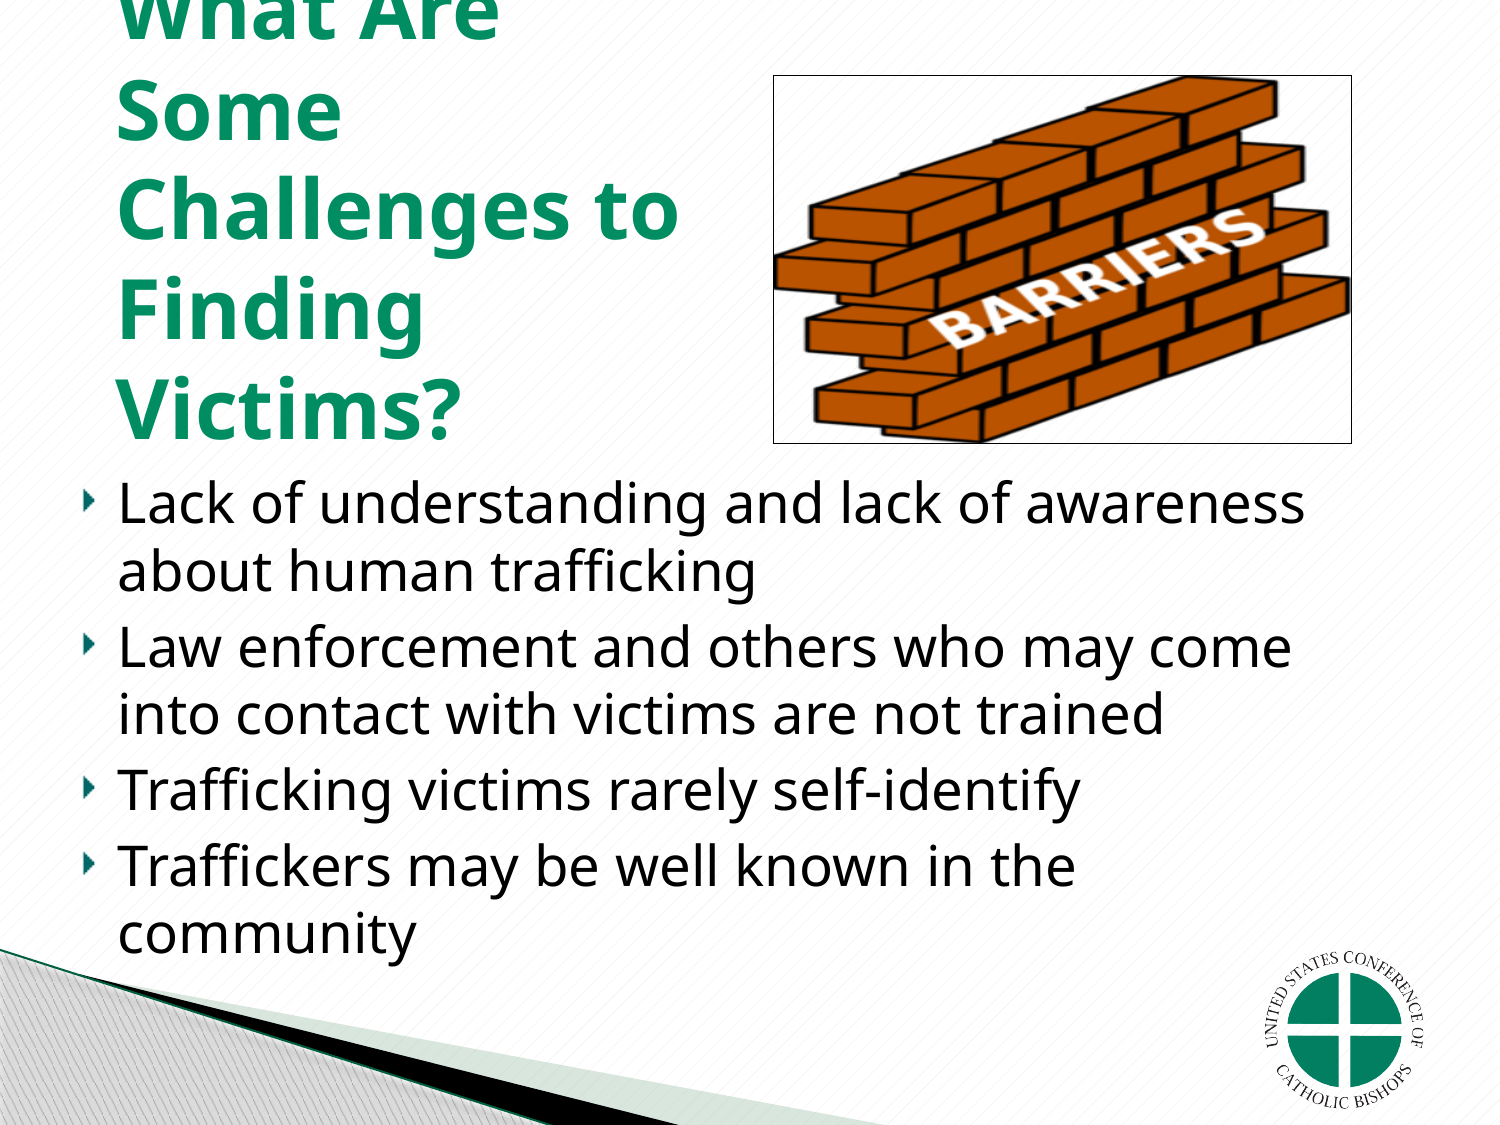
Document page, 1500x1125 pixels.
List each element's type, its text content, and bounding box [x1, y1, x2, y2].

picture [72, 631, 100, 658]
list Lack of understanding and lack of awareness about human trafficking Law enforcement and others who may come into contact with victims are not trained Trafficking victims rarely self-identify Traffickers may be well known in the community [58, 460, 1396, 989]
picture [772, 74, 1352, 444]
title What Are Some Challenges to Finding Victims? [100, 137, 727, 276]
picture [72, 487, 100, 515]
picture [72, 850, 100, 878]
picture [1265, 951, 1424, 1109]
picture [72, 774, 100, 802]
